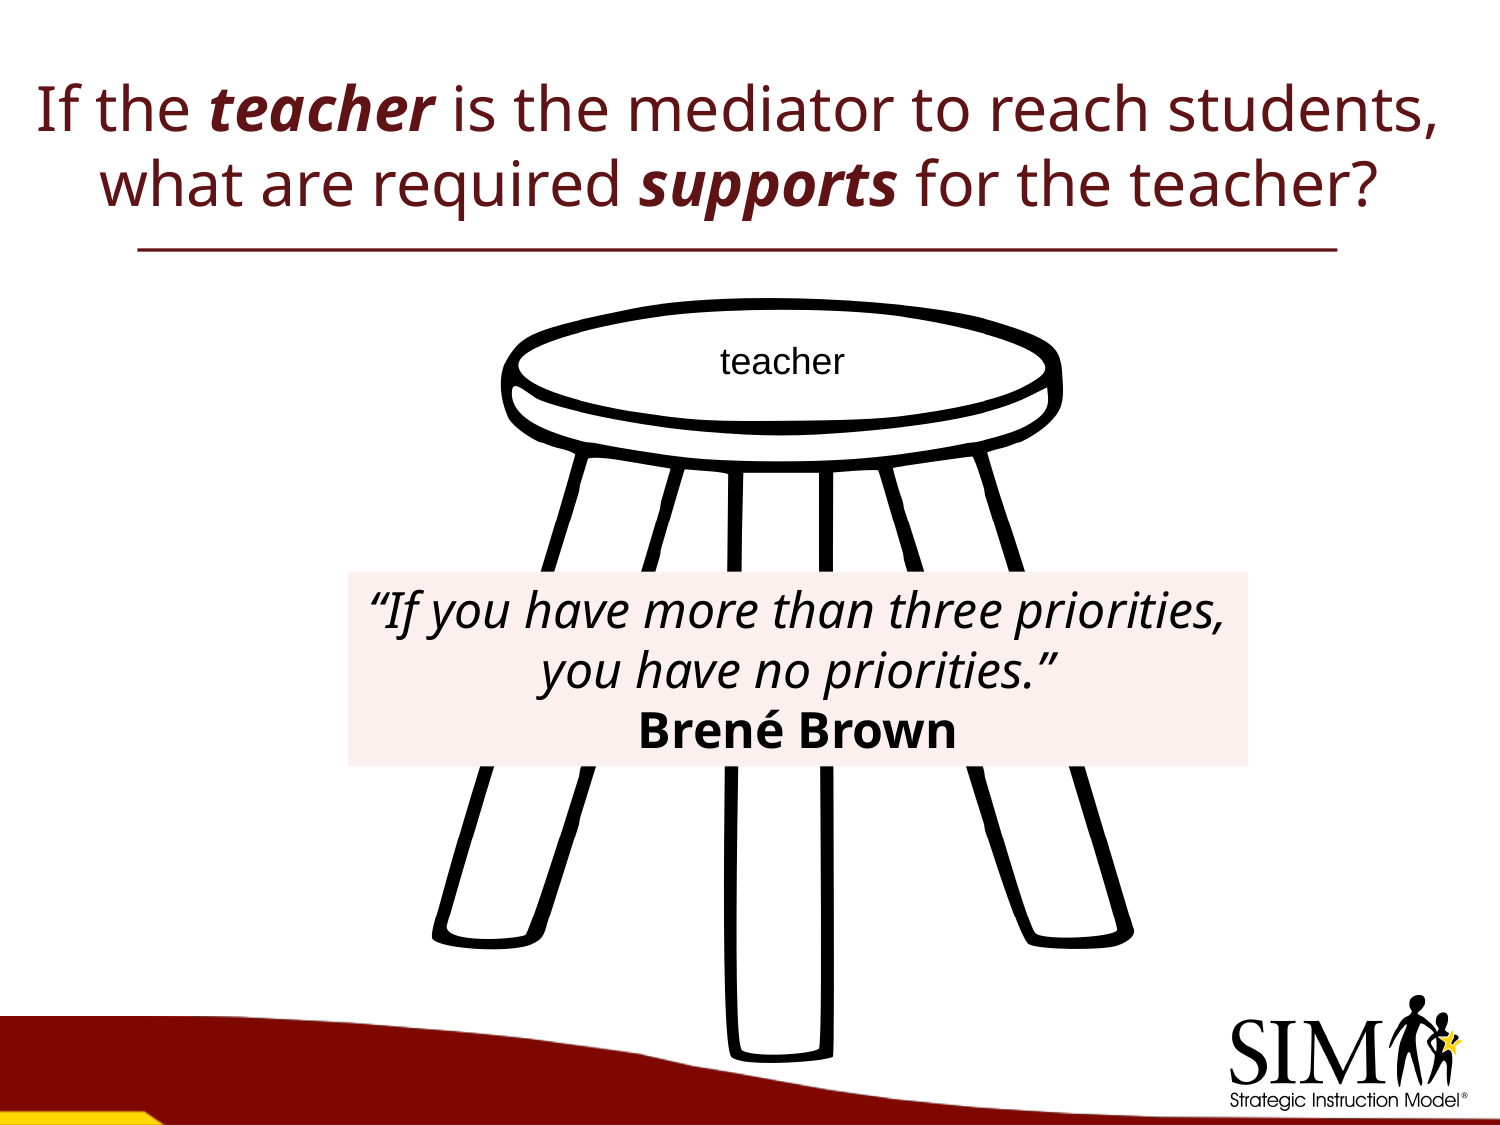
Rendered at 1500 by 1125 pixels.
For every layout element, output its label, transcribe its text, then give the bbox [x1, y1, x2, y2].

text_box “If you have more than three priorities, you have no priorities.” Brené Brown [1151, 571, 1249, 767]
title If the teacher is the mediator to reach students, what are required supports for the teacher? [0, 50, 1479, 238]
picture [418, 285, 1147, 1076]
picture [1224, 981, 1475, 1118]
text_box “If you have more than three priorities, you have no priorities.” Brené Brown [348, 571, 413, 767]
